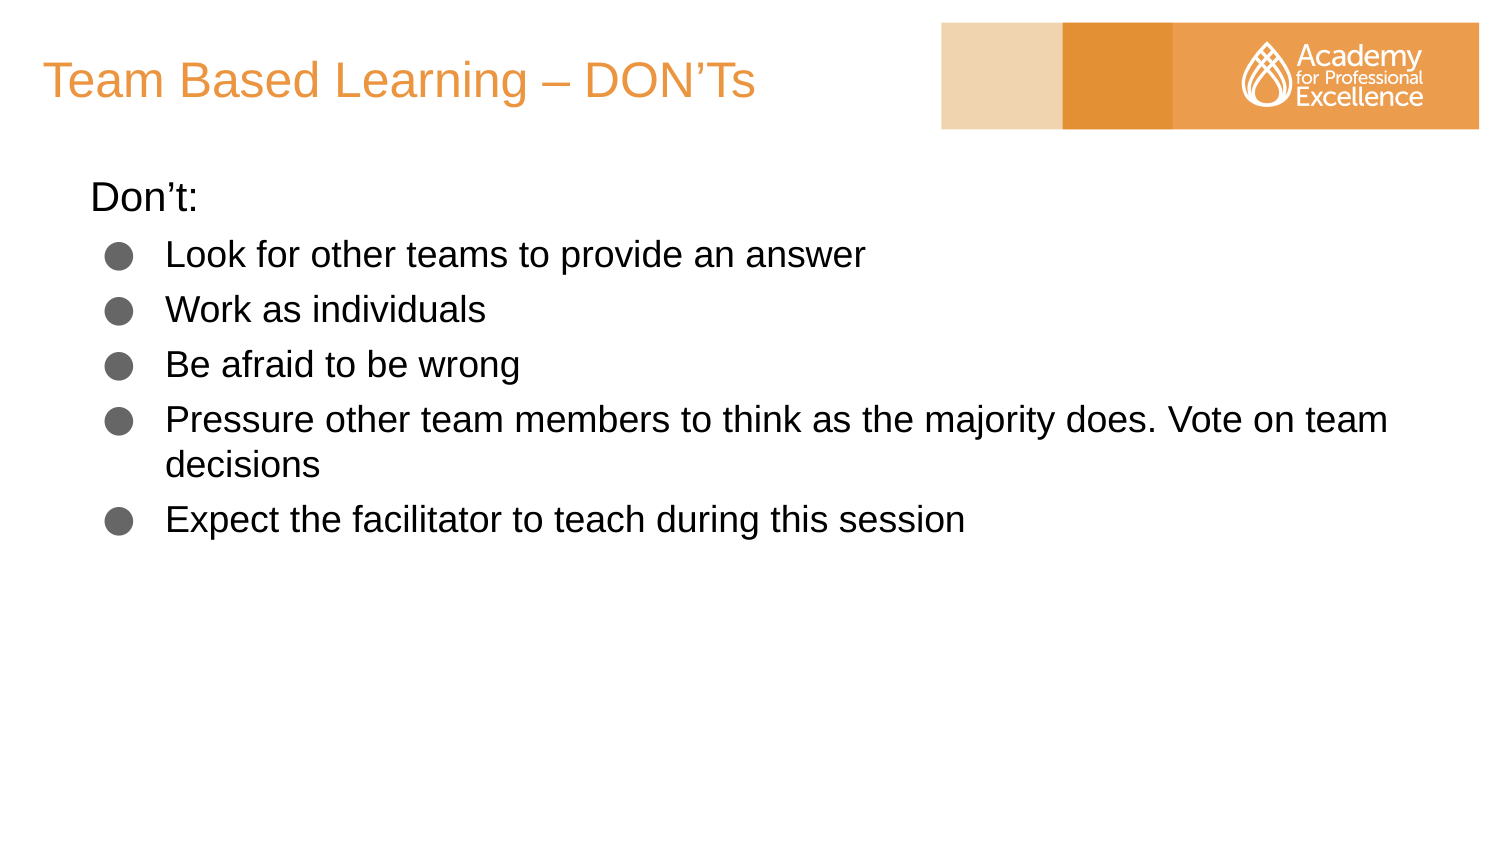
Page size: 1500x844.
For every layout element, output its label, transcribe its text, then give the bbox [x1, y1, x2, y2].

list Don’t: Look for other teams to provide an answer Work as individuals Be afraid to be wrong Pressure other team members to think as the majority does. Vote on team decisions Expect the facilitator to teach during this session [75, 154, 1425, 712]
picture [1378, 39, 1429, 112]
title Team Based Learning – DON’Ts [27, 6, 1378, 148]
